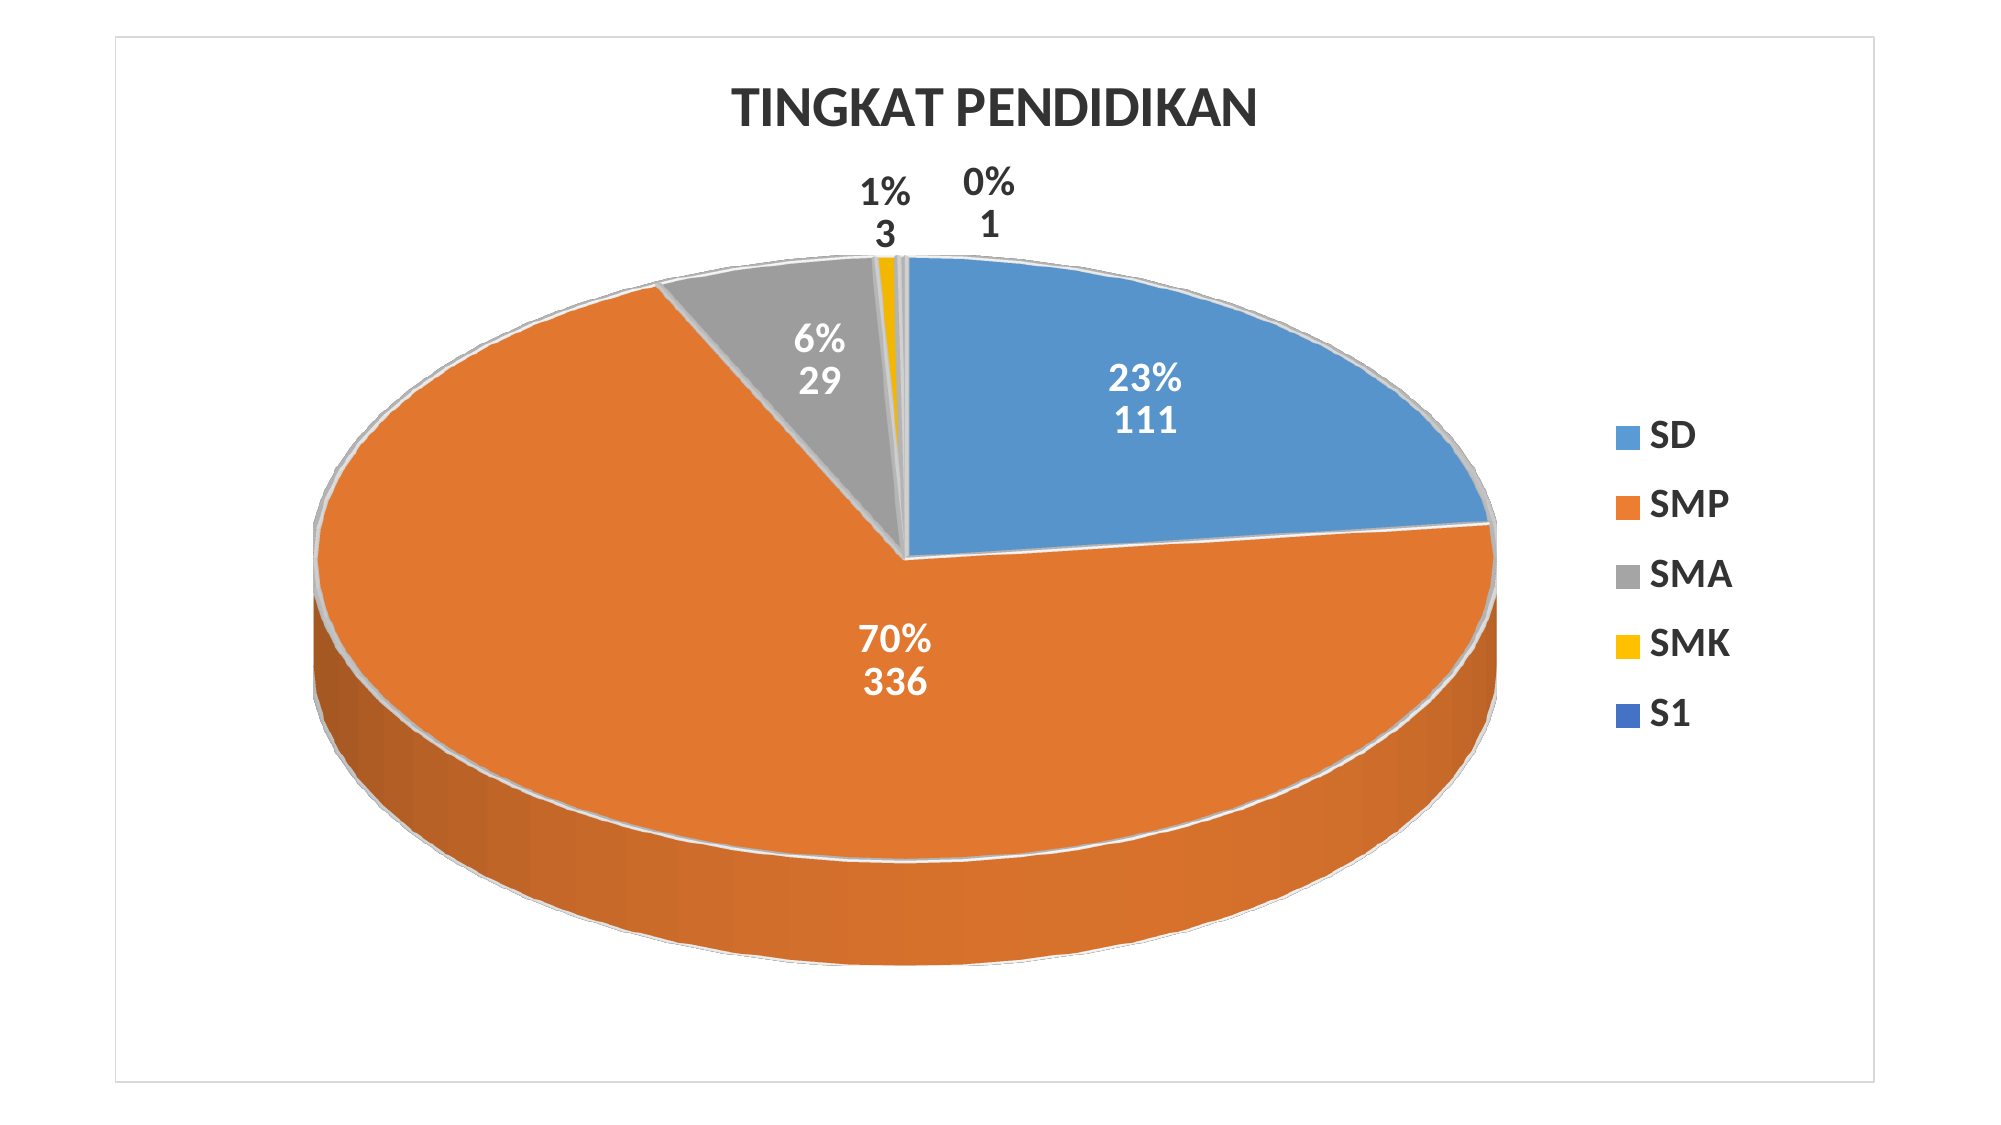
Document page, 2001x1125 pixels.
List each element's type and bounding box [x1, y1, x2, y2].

chart [114, 35, 1875, 1083]
